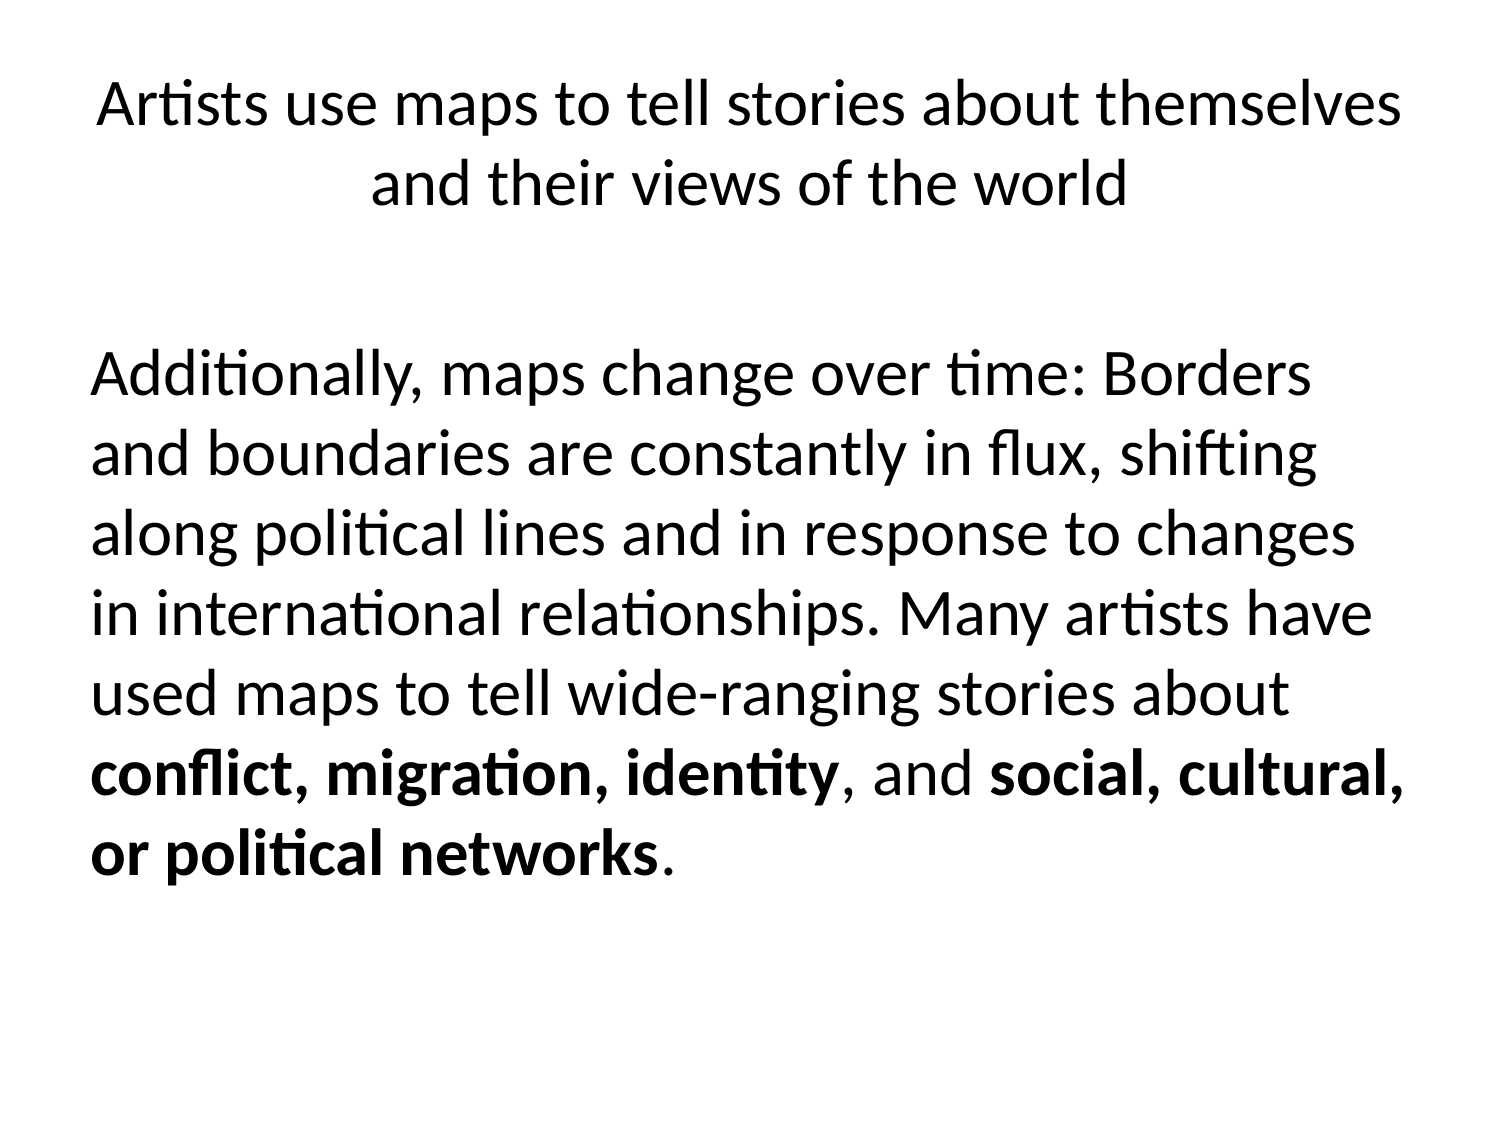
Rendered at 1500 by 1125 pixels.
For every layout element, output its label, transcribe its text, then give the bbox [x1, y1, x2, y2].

title Artists use maps to tell stories about themselves and their views of the world [75, 45, 1425, 233]
list Additionally, maps change over time: Borders and boundaries are constantly in flux, shifting along political lines and in response to changes in international relationships. Many artists have used maps to tell wide-ranging stories about conflict, migration, identity, and social, cultural, or political networks. [75, 321, 1425, 1064]
